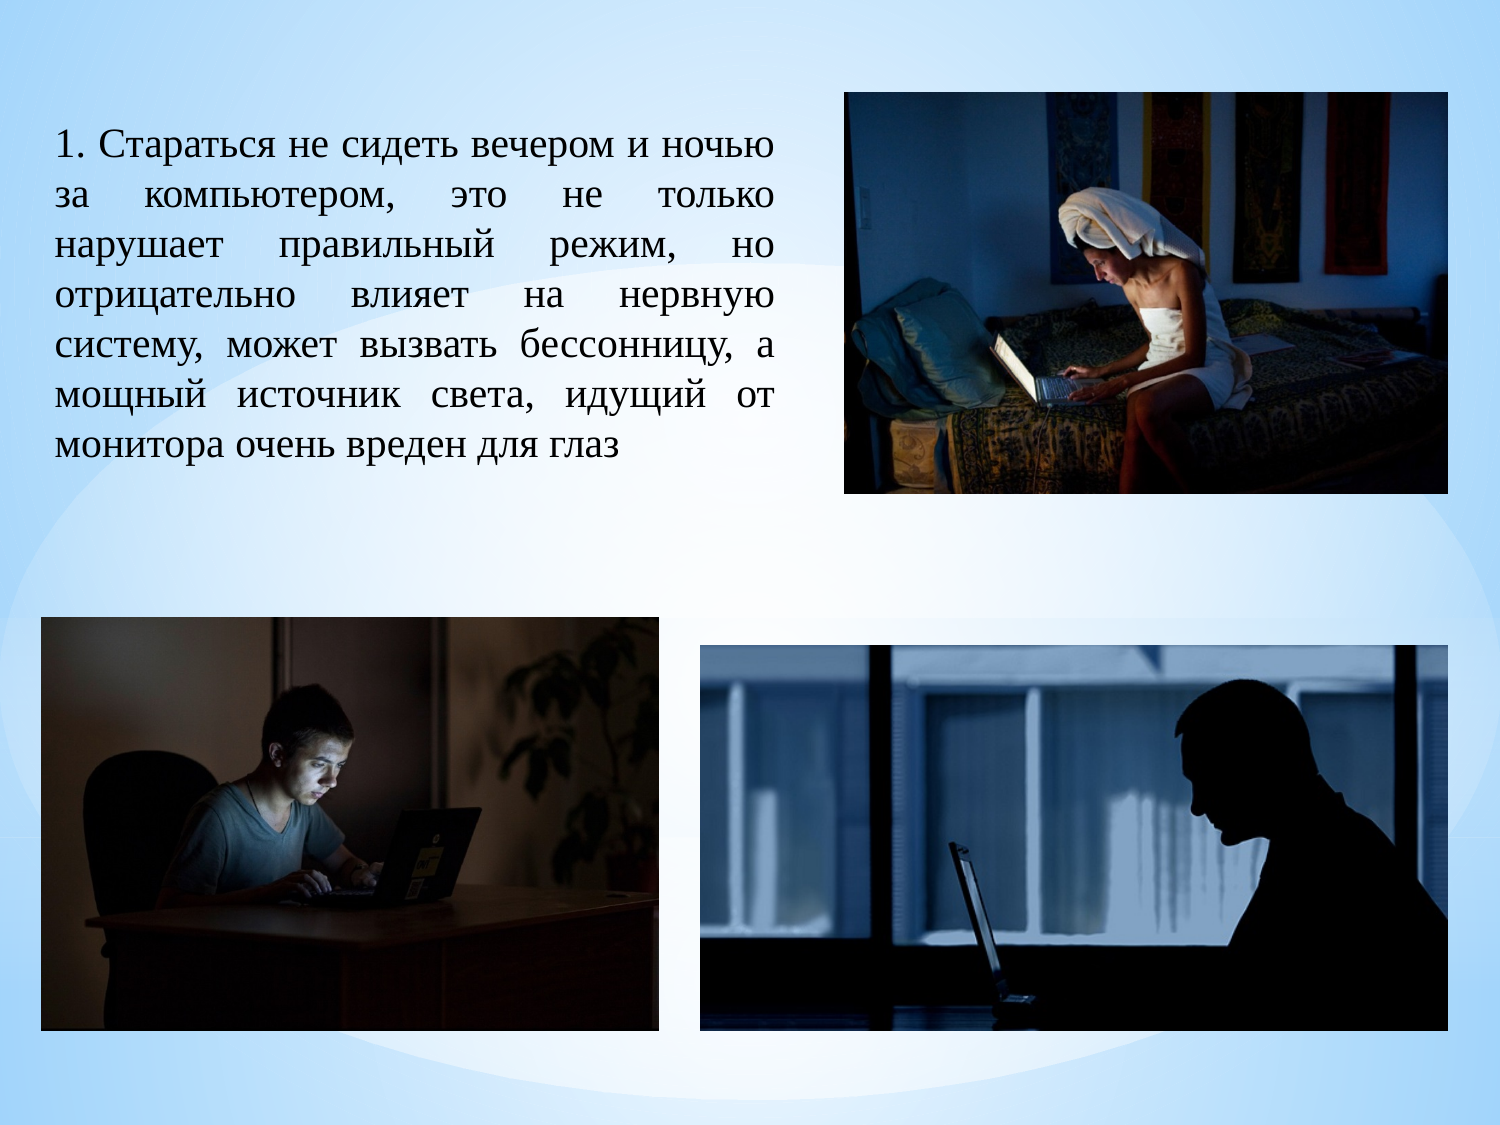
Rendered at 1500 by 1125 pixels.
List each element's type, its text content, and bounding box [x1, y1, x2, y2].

picture [700, 644, 1448, 1031]
text_box 1. Стараться не сидеть вечером и ночью за компьютером, это не только нарушает правильный режим, но отрицательно влияет на нервную систему, может вызвать бессонницу, а мощный источник света, идущий от монитора очень вреден для глаз [39, 108, 790, 474]
picture [41, 616, 660, 1031]
picture [844, 91, 1448, 494]
